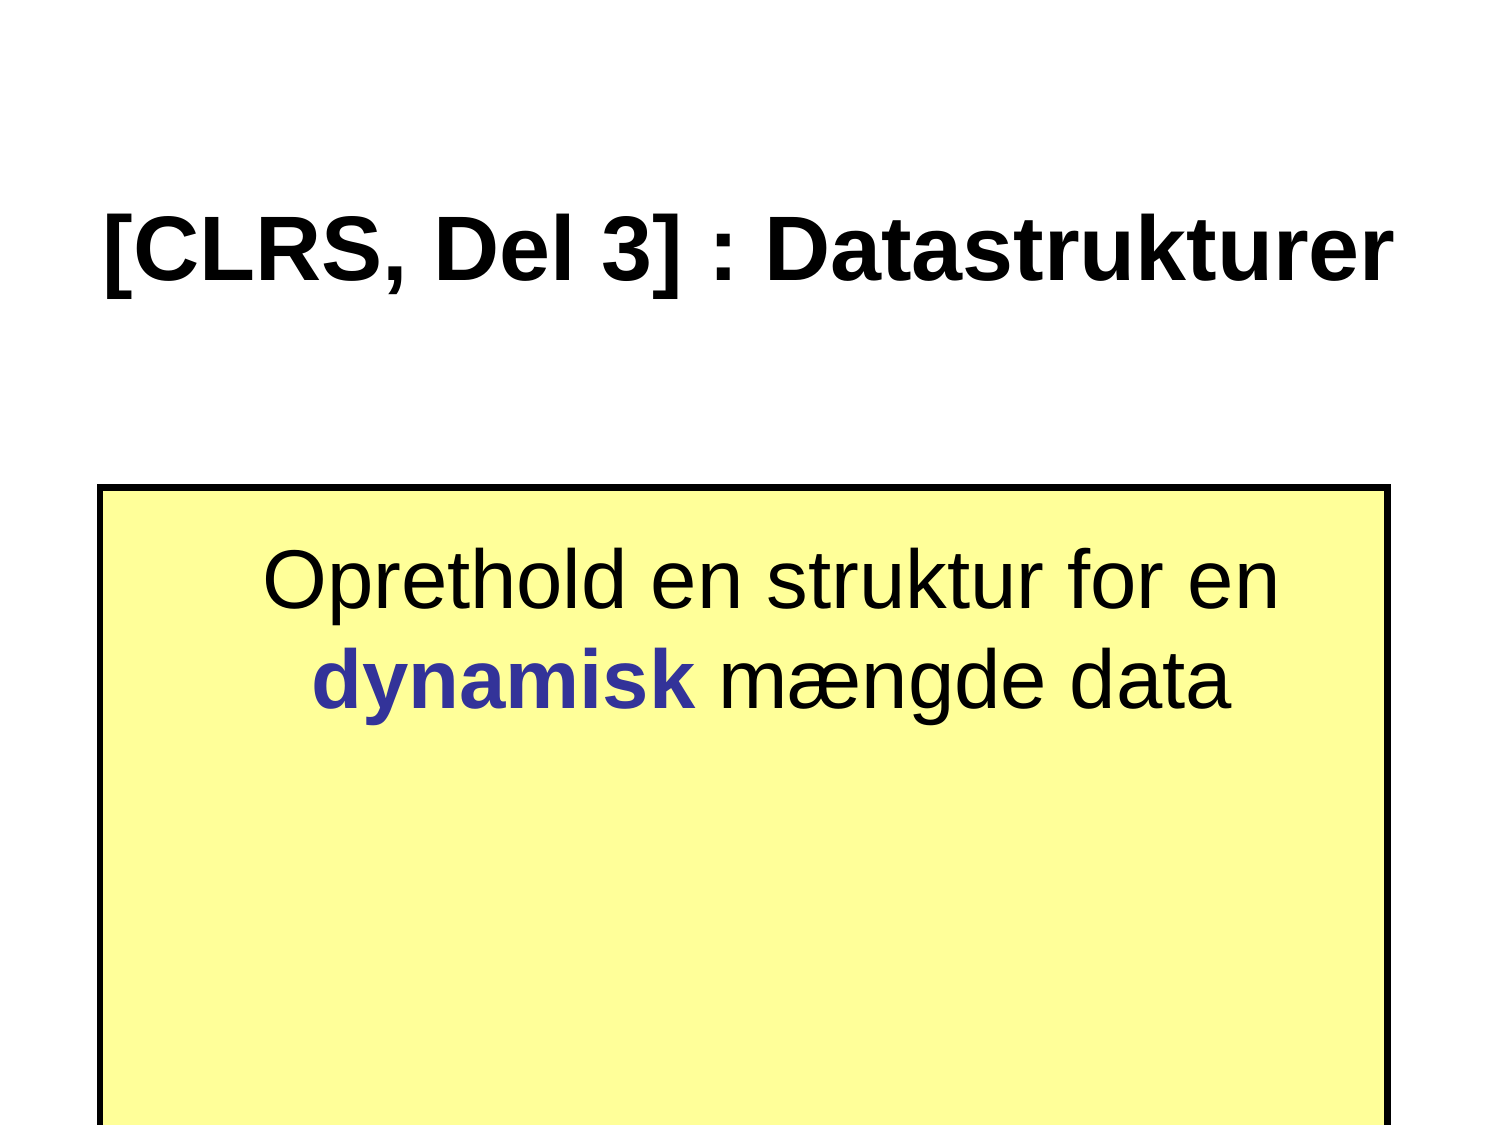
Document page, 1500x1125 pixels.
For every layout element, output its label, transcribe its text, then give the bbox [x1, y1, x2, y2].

title [CLRS, Del 3] : Datastrukturer [75, 149, 1425, 338]
list Oprethold en struktur for en dynamisk mængde data [99, 487, 1388, 1125]
